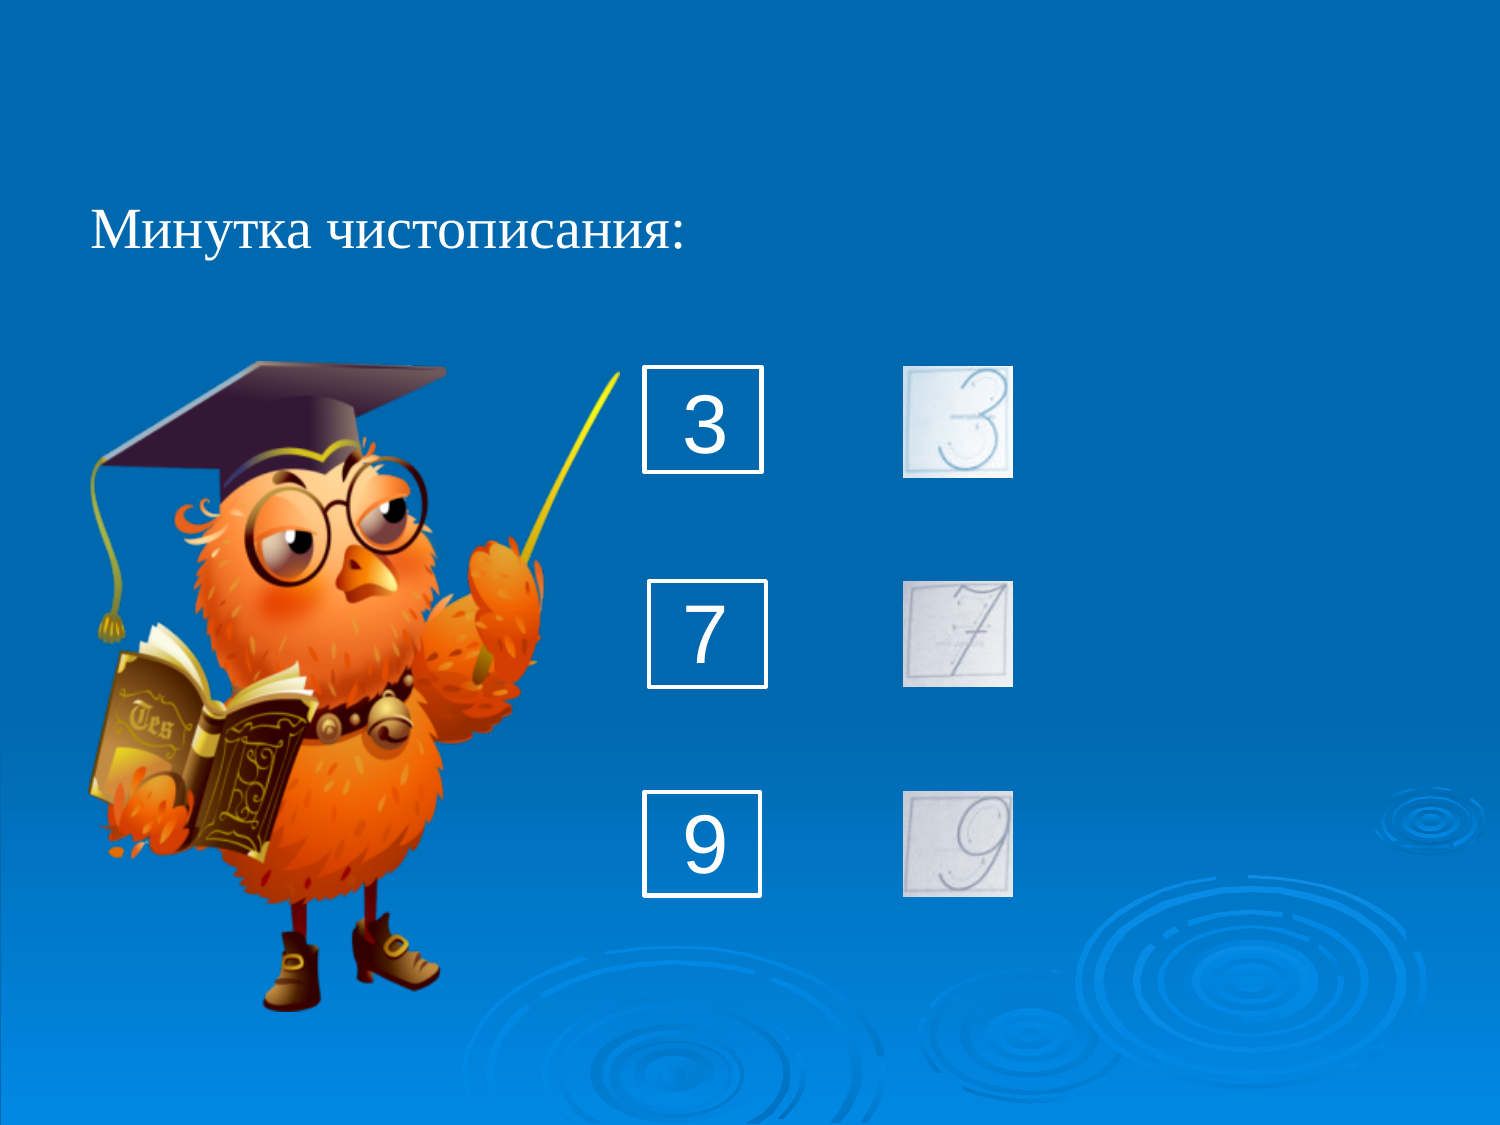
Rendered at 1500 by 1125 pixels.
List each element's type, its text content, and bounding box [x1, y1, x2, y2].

picture [903, 791, 1014, 897]
list Минутка чистописания: 3 7 9 [74, 42, 1426, 1006]
text_box [642, 365, 764, 474]
picture [903, 366, 1014, 478]
text_box [647, 579, 768, 689]
picture [88, 361, 621, 1012]
picture [903, 580, 1014, 687]
text_box [642, 790, 762, 898]
